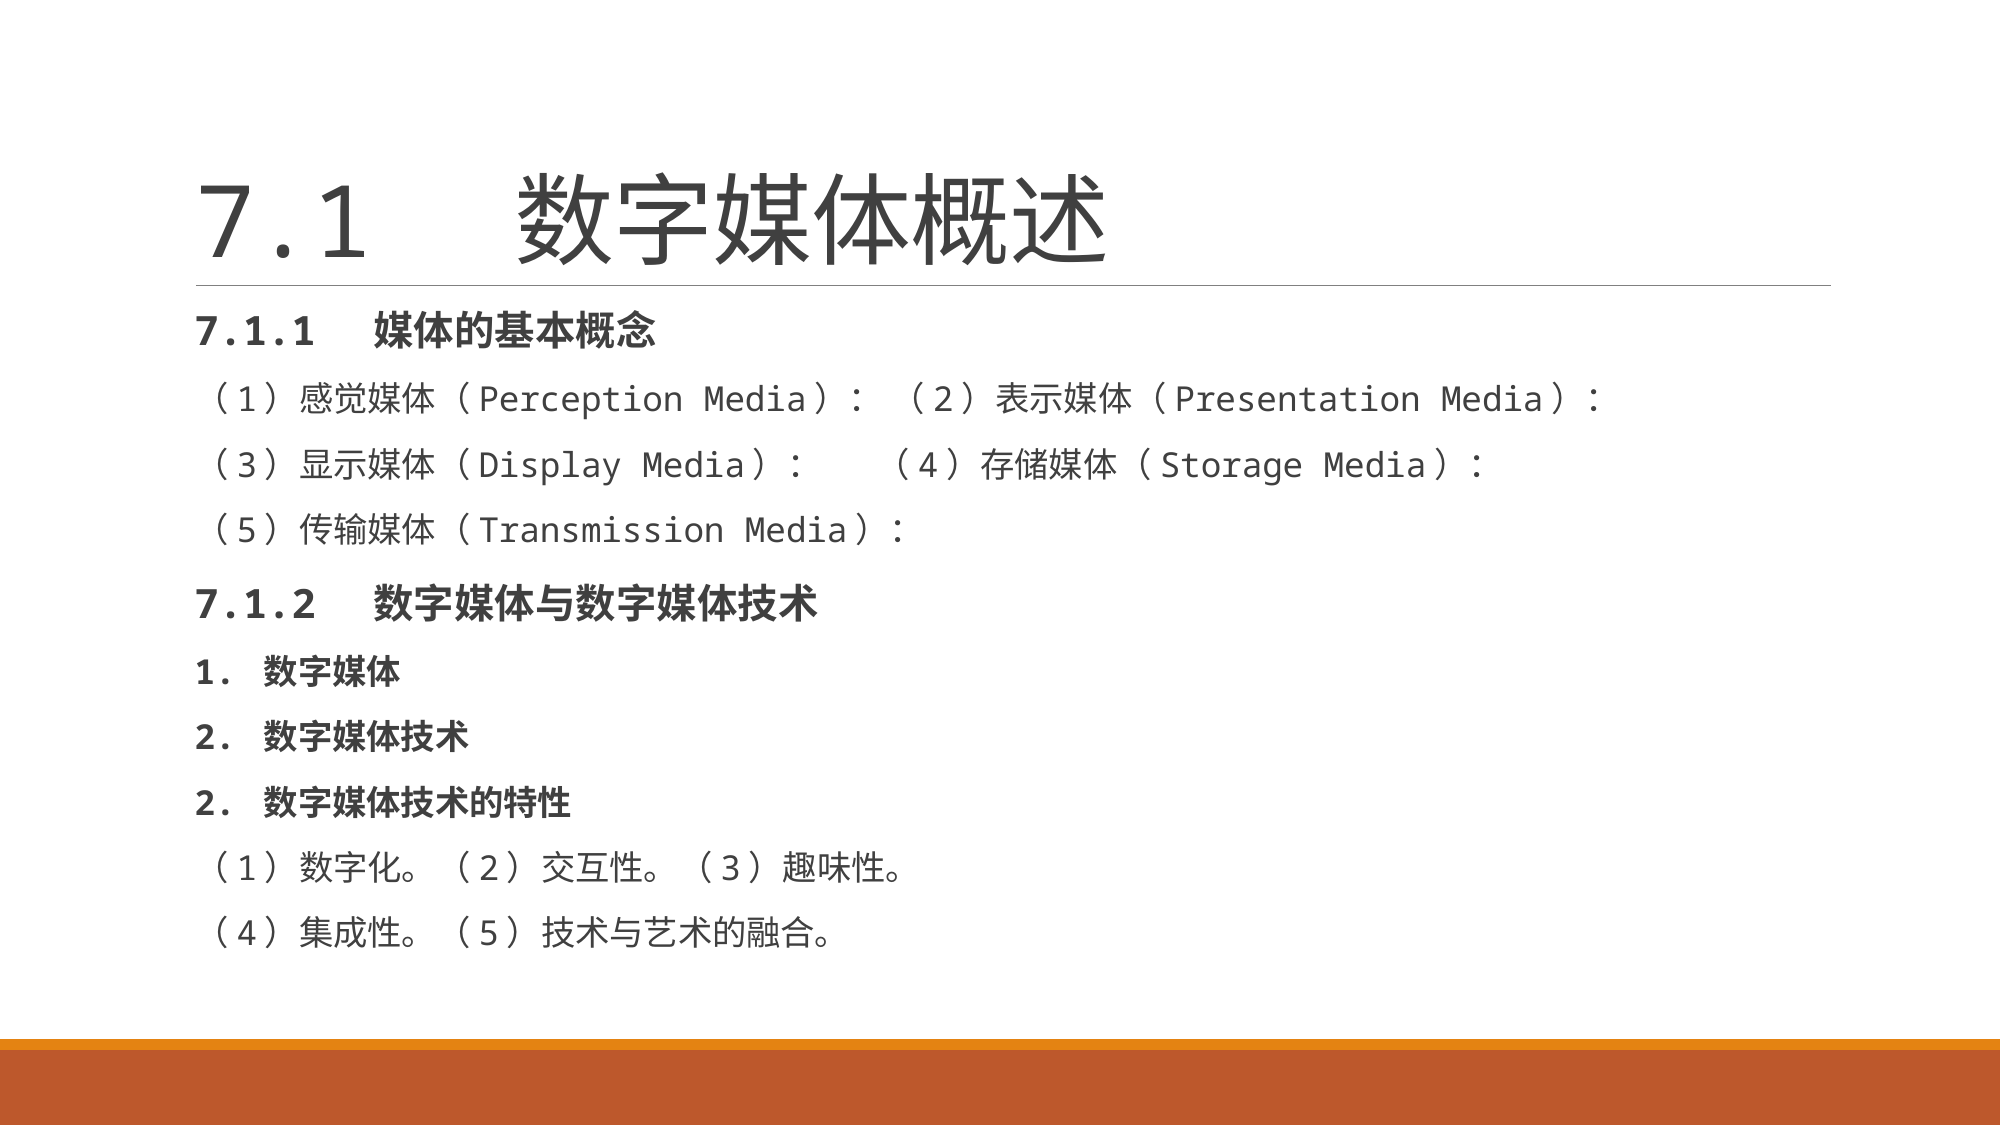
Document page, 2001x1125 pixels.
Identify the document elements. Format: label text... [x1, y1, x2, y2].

list 7.1.1 媒体的基本概念 （1）感觉媒体（Perception Media）： （2）表示媒体（Presentation Media）： （3）显示媒体（Display Media）： （4）存储媒体（Storage Media）： （5）传输媒体（Transmission Media）： 7.1.2 数字媒体与数字媒体技术 1. 数字媒体 2. 数字媒体技术 2. 数字媒体技术的特性 （1）数字化。（2）交互性。（3）趣味性。 （4）集成性。（5）技术与艺术的融合。 [180, 302, 1830, 963]
title 7.1 数字媒体概述 [180, 47, 1830, 285]
